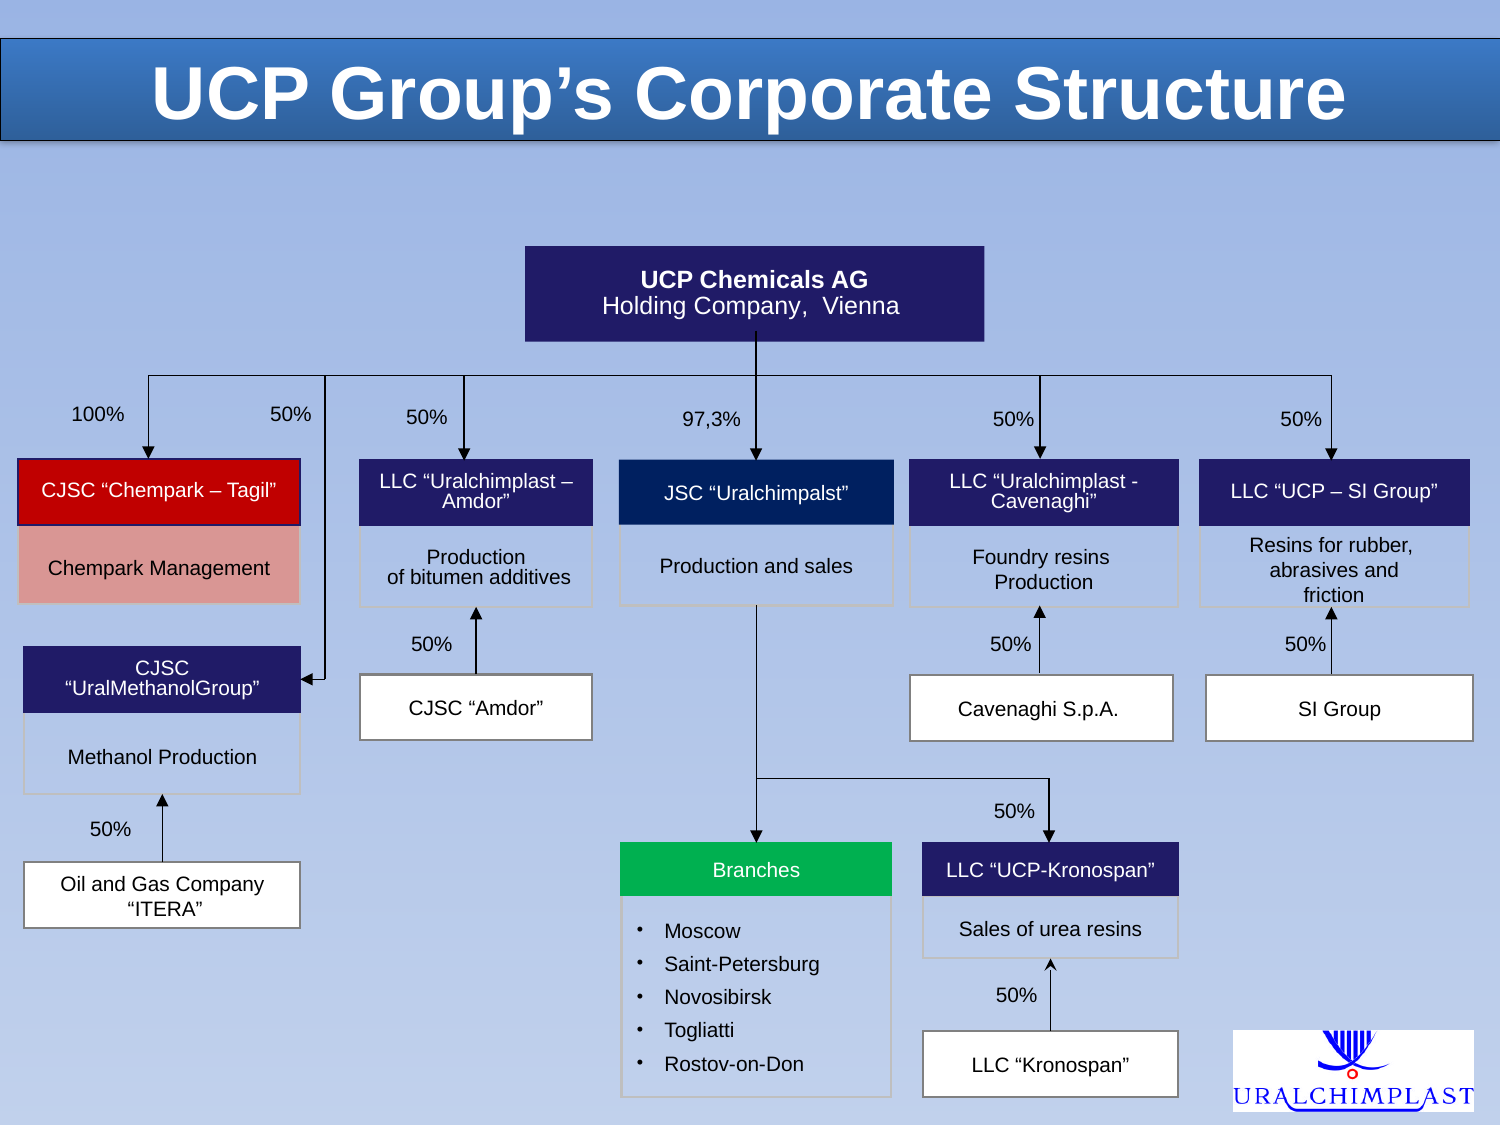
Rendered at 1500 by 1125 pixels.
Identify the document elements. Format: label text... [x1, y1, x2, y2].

text_box UCP Group’s Corporate Structure [0, 38, 1500, 141]
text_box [17, 245, 1474, 1098]
picture [1233, 1030, 1474, 1112]
